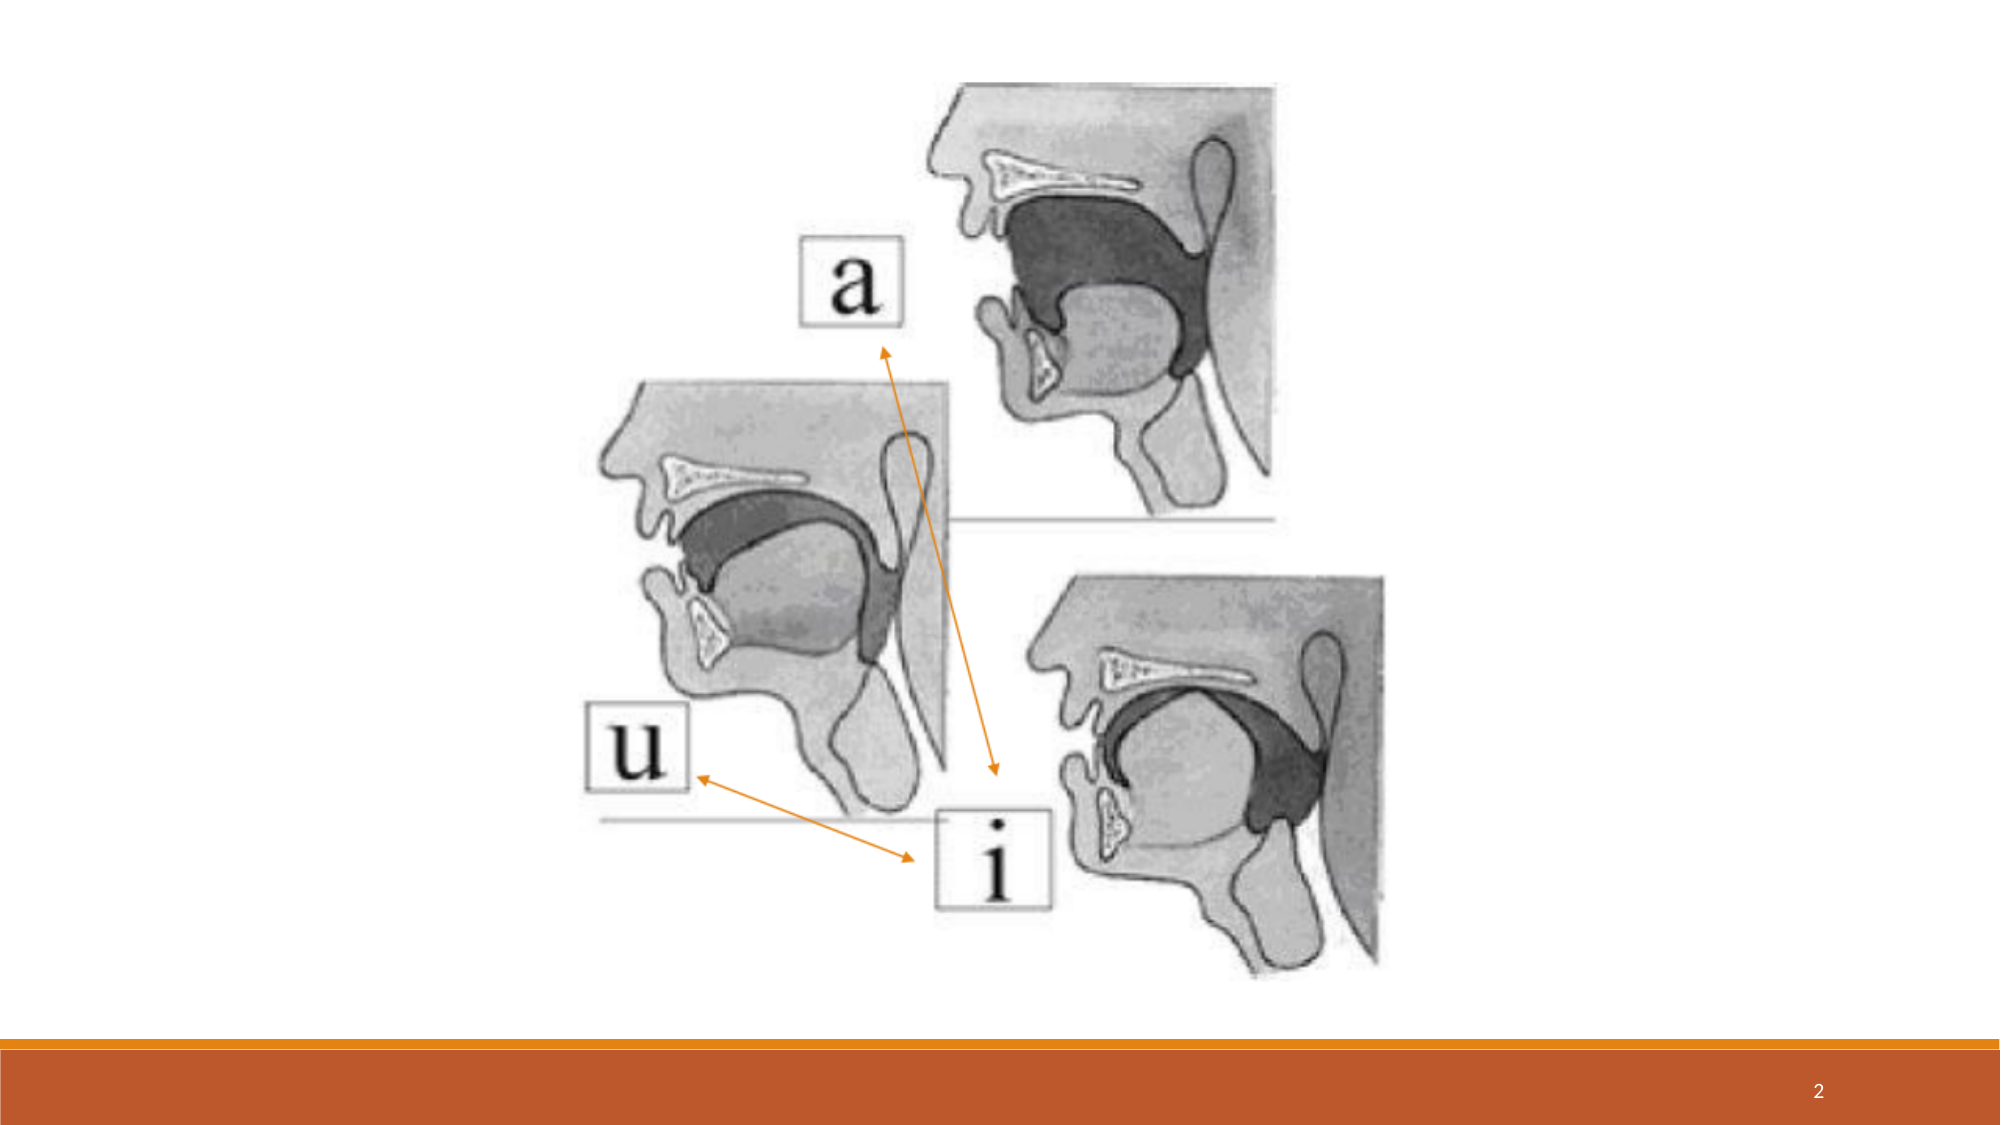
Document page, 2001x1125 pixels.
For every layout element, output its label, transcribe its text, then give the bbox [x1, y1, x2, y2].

slide_number 2 [1624, 1059, 1840, 1120]
picture [491, 20, 1494, 1000]
